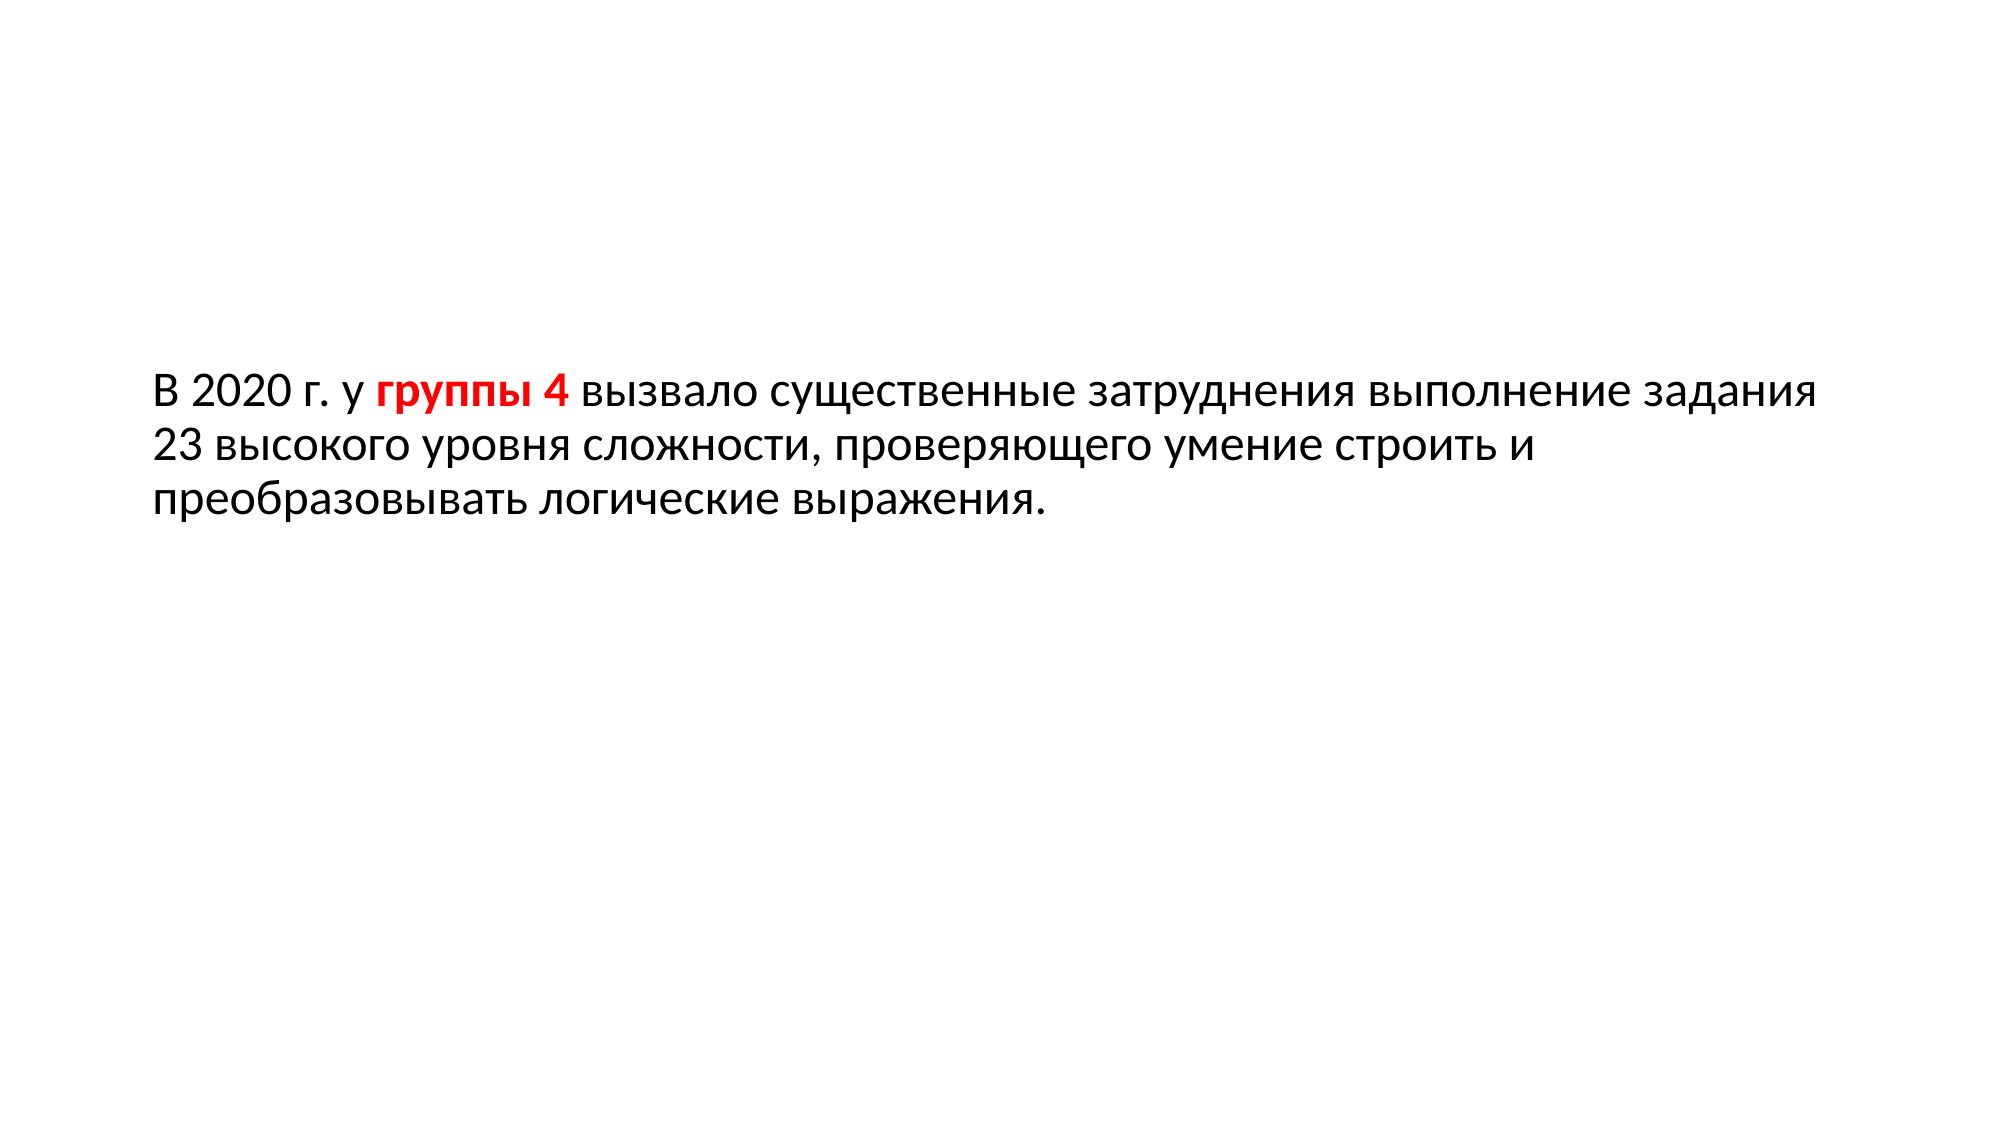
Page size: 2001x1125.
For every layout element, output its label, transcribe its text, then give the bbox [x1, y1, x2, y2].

list В 2020 г. у группы 4 вызвало существенные затруднения выполнение задания 23 высокого уровня сложности, проверяющего умение строить и преобразовывать логические выражения. [137, 125, 1863, 1014]
